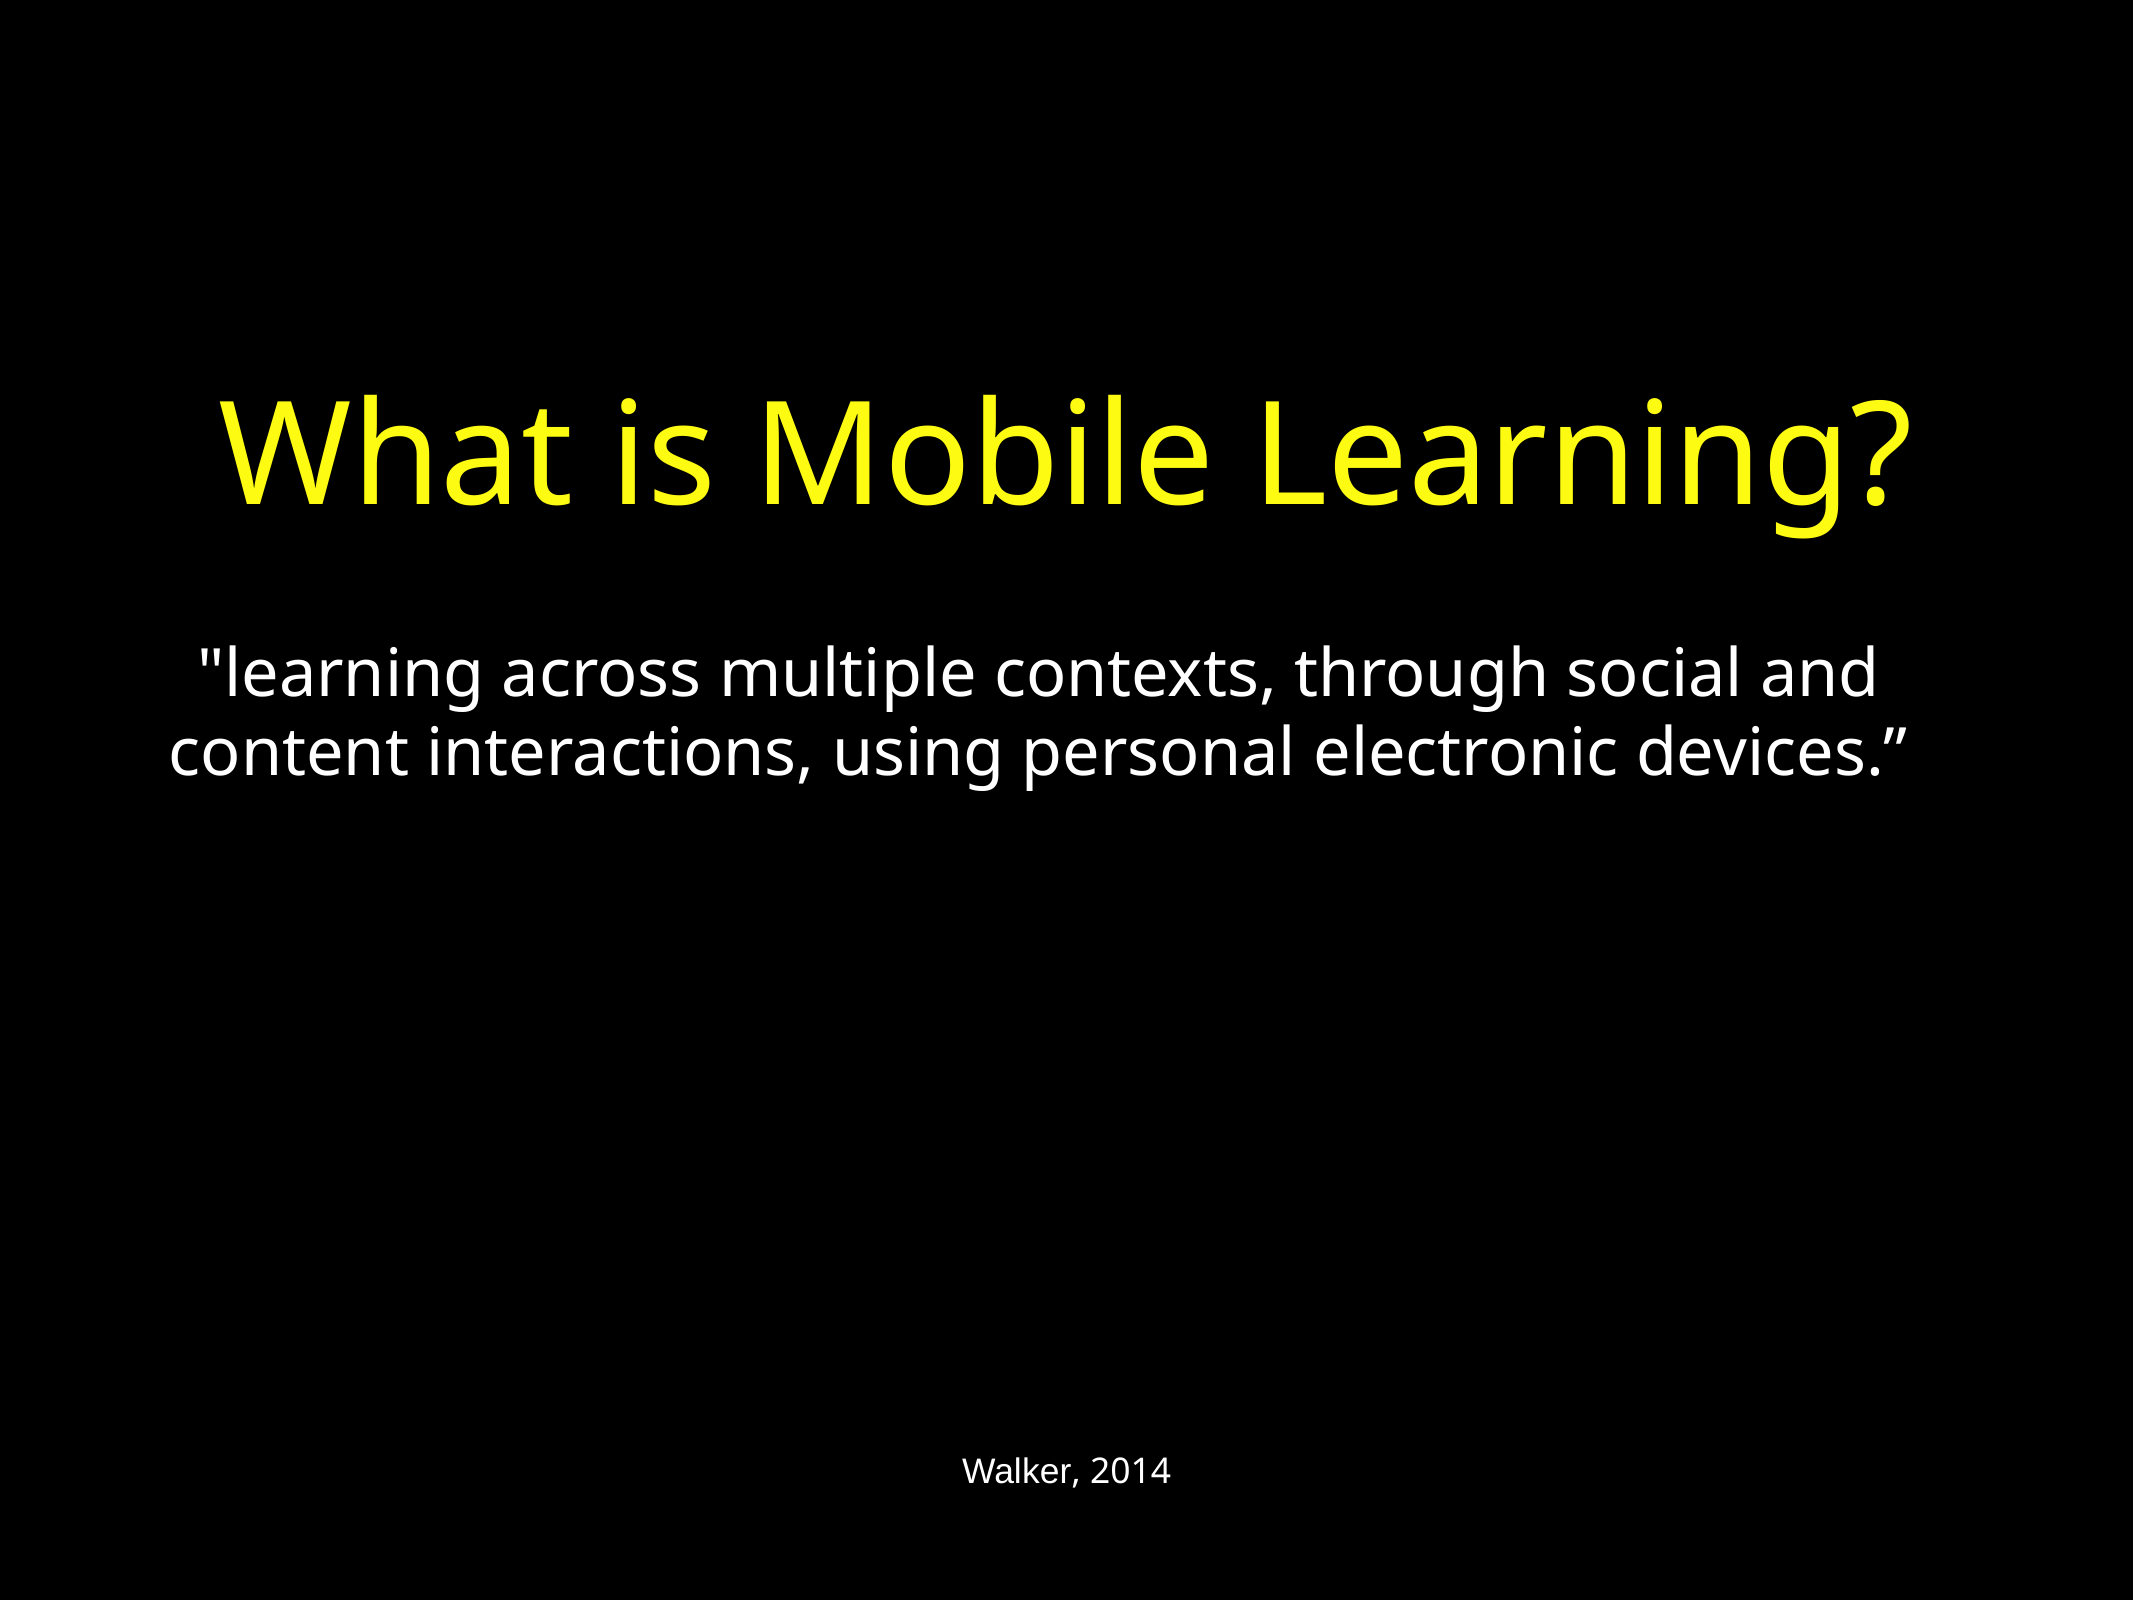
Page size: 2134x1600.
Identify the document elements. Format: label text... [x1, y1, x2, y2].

title What is Mobile Learning? [207, 268, 1926, 534]
list "learning across multiple contexts, through social and content interactions, using personal electronic devices.” [74, 628, 2005, 1209]
